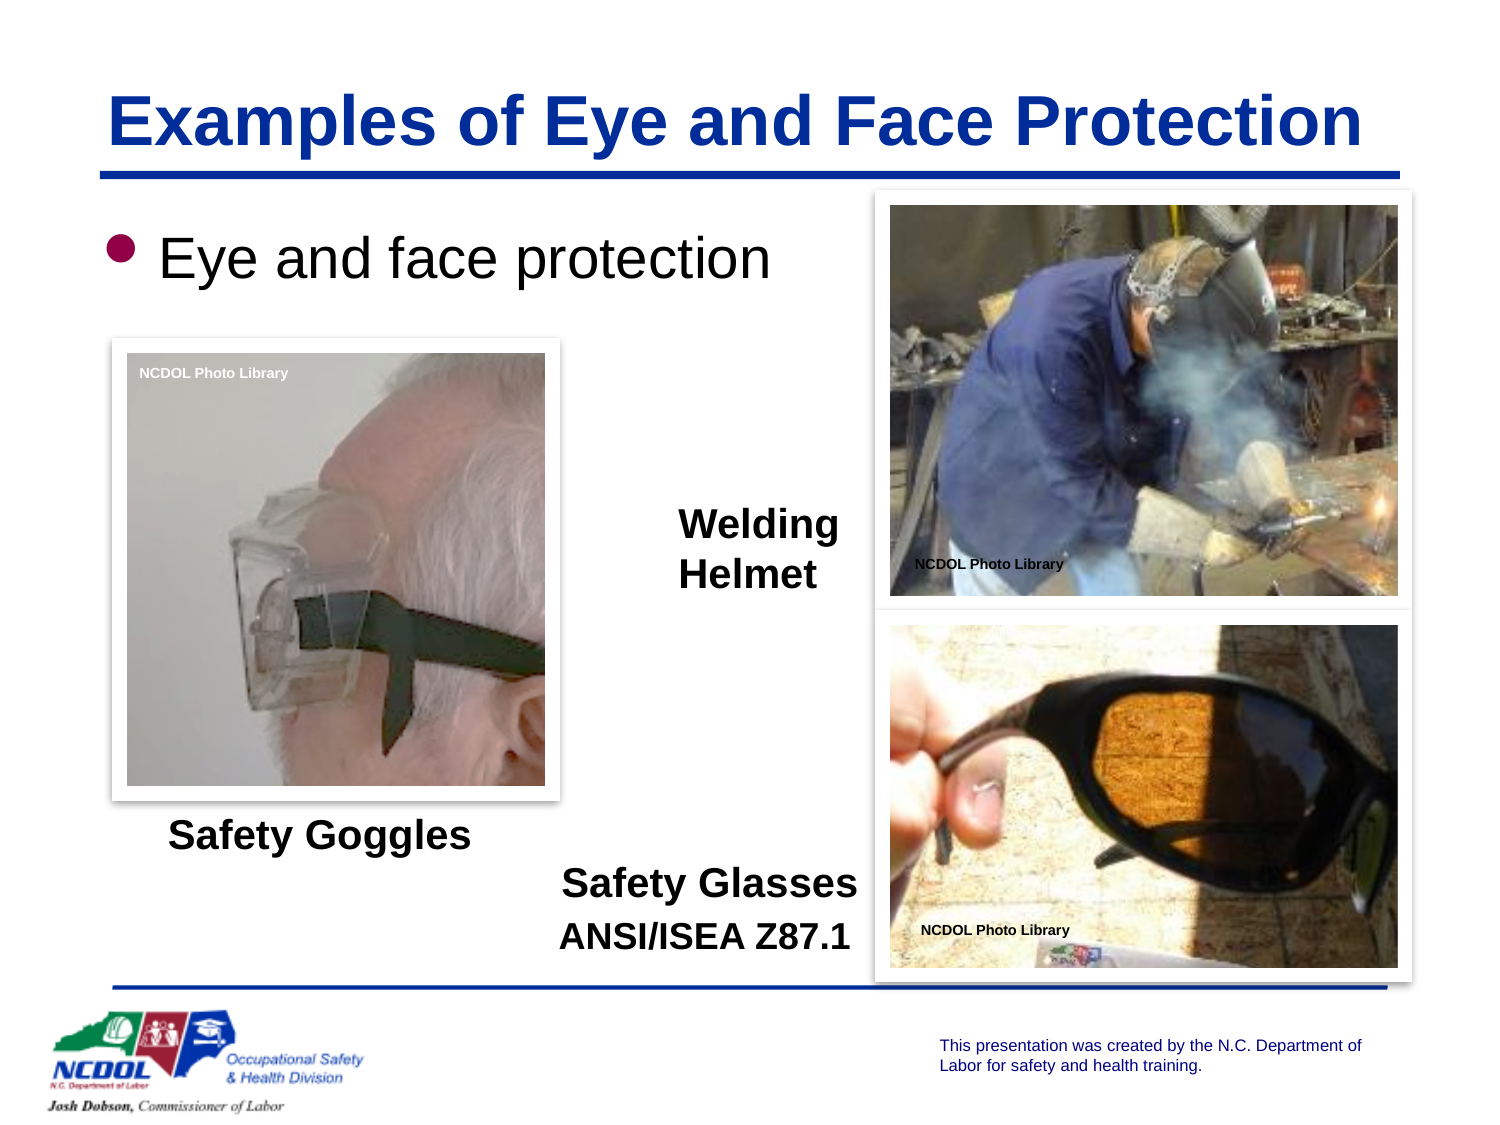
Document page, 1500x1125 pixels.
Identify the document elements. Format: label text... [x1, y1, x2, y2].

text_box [663, 204, 1398, 606]
title Examples of Eye and Face Protection [99, 75, 1400, 161]
picture [37, 1002, 375, 1123]
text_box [124, 352, 546, 867]
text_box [538, 624, 1398, 968]
list Eye and face protection [87, 212, 869, 955]
